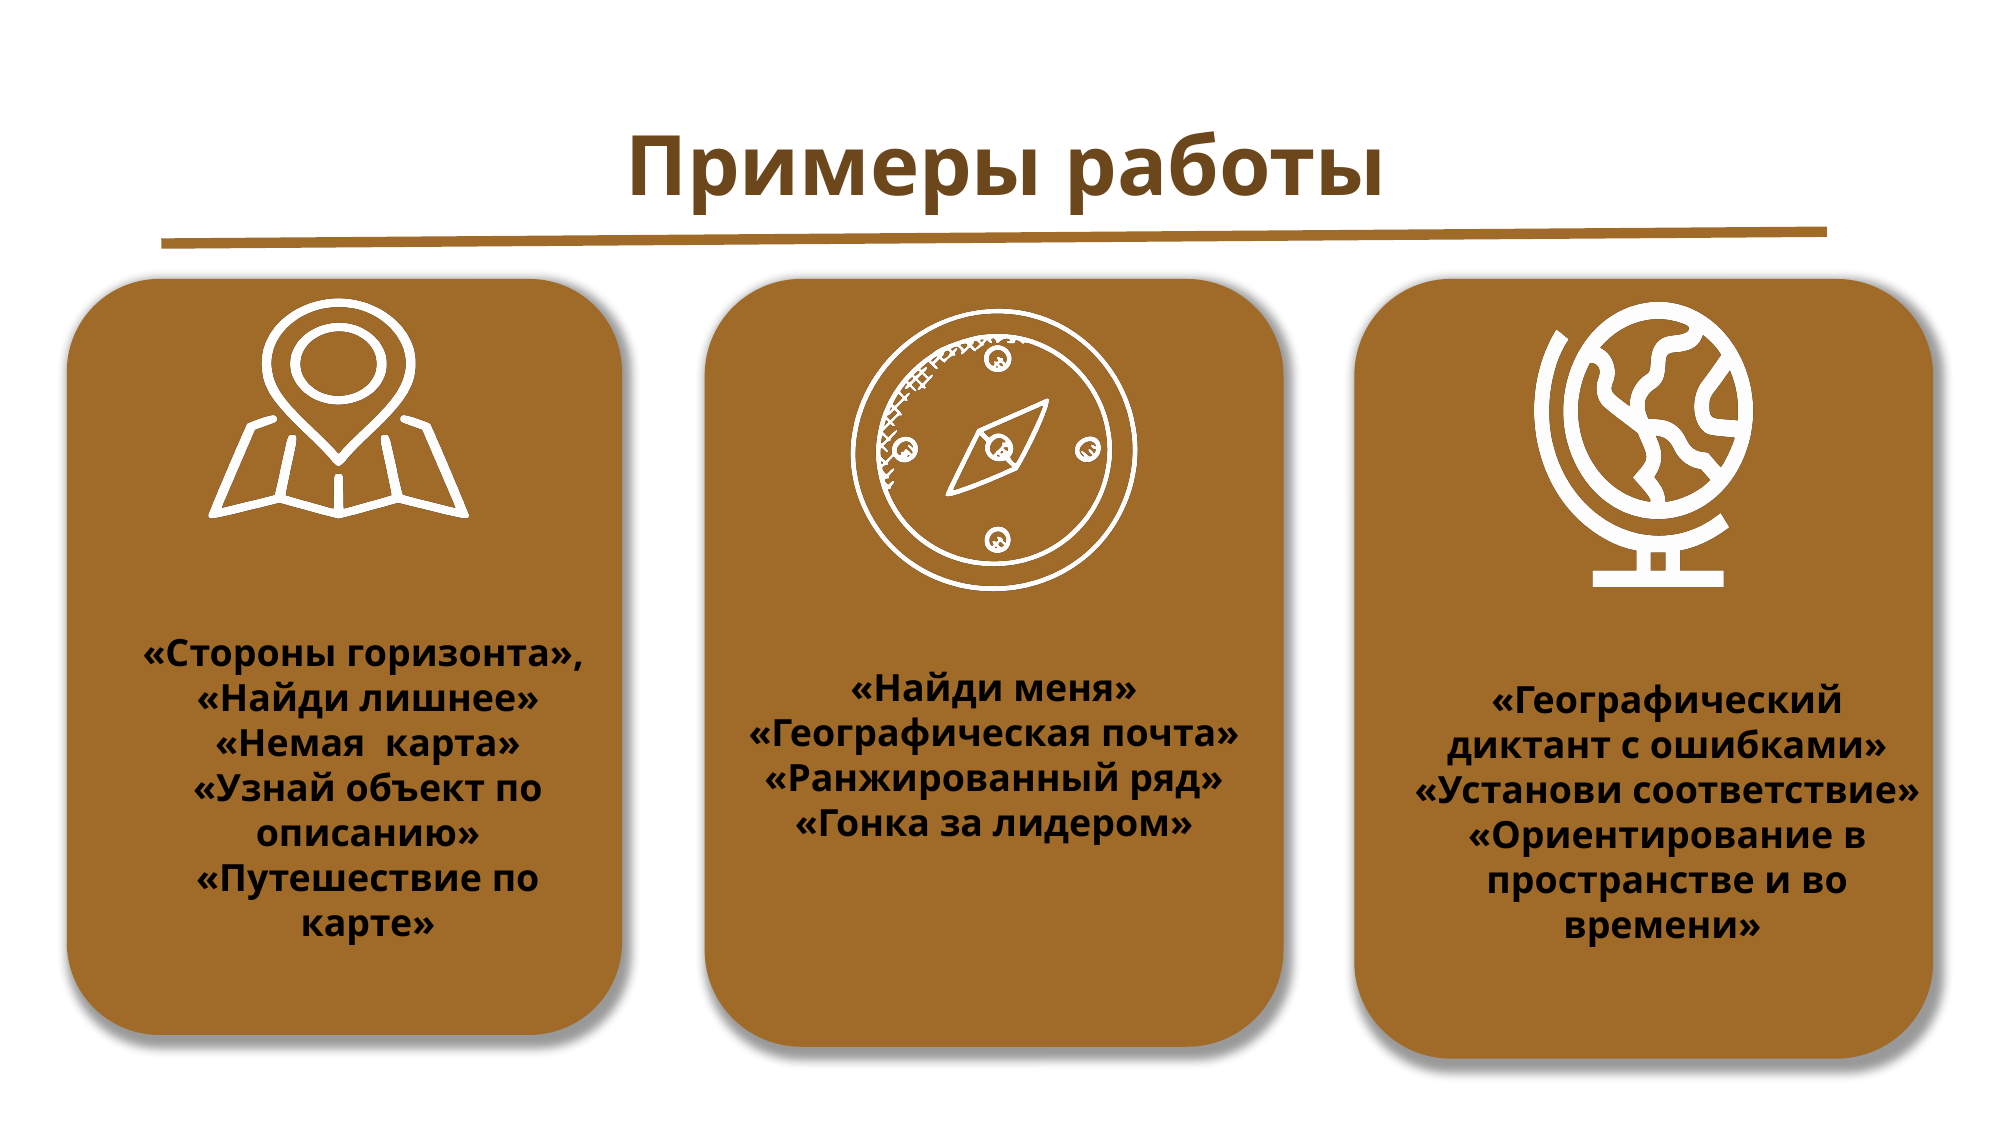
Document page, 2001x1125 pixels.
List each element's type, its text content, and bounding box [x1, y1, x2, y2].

text_box «Географический диктант с ошибками» «Установи соответствие» «Ориентирование в пространстве и во времени» [1389, 668, 1945, 954]
picture [846, 302, 1142, 599]
picture [1519, 302, 1768, 587]
text_box [66, 278, 623, 1035]
text_box [704, 278, 1284, 1047]
picture [184, 278, 493, 539]
text_box «Стороны горизонта», «Найди лишнее» «Немая карта» «Узнай объект по описанию» «Путешествие по карте» [125, 621, 611, 952]
text_box «Найди меня» «Географическая почта» «Ранжированный ряд» «Гонка за лидером» [728, 656, 1260, 852]
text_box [161, 231, 1828, 244]
title Примеры работы [610, 59, 1863, 278]
text_box [1354, 278, 1934, 1059]
